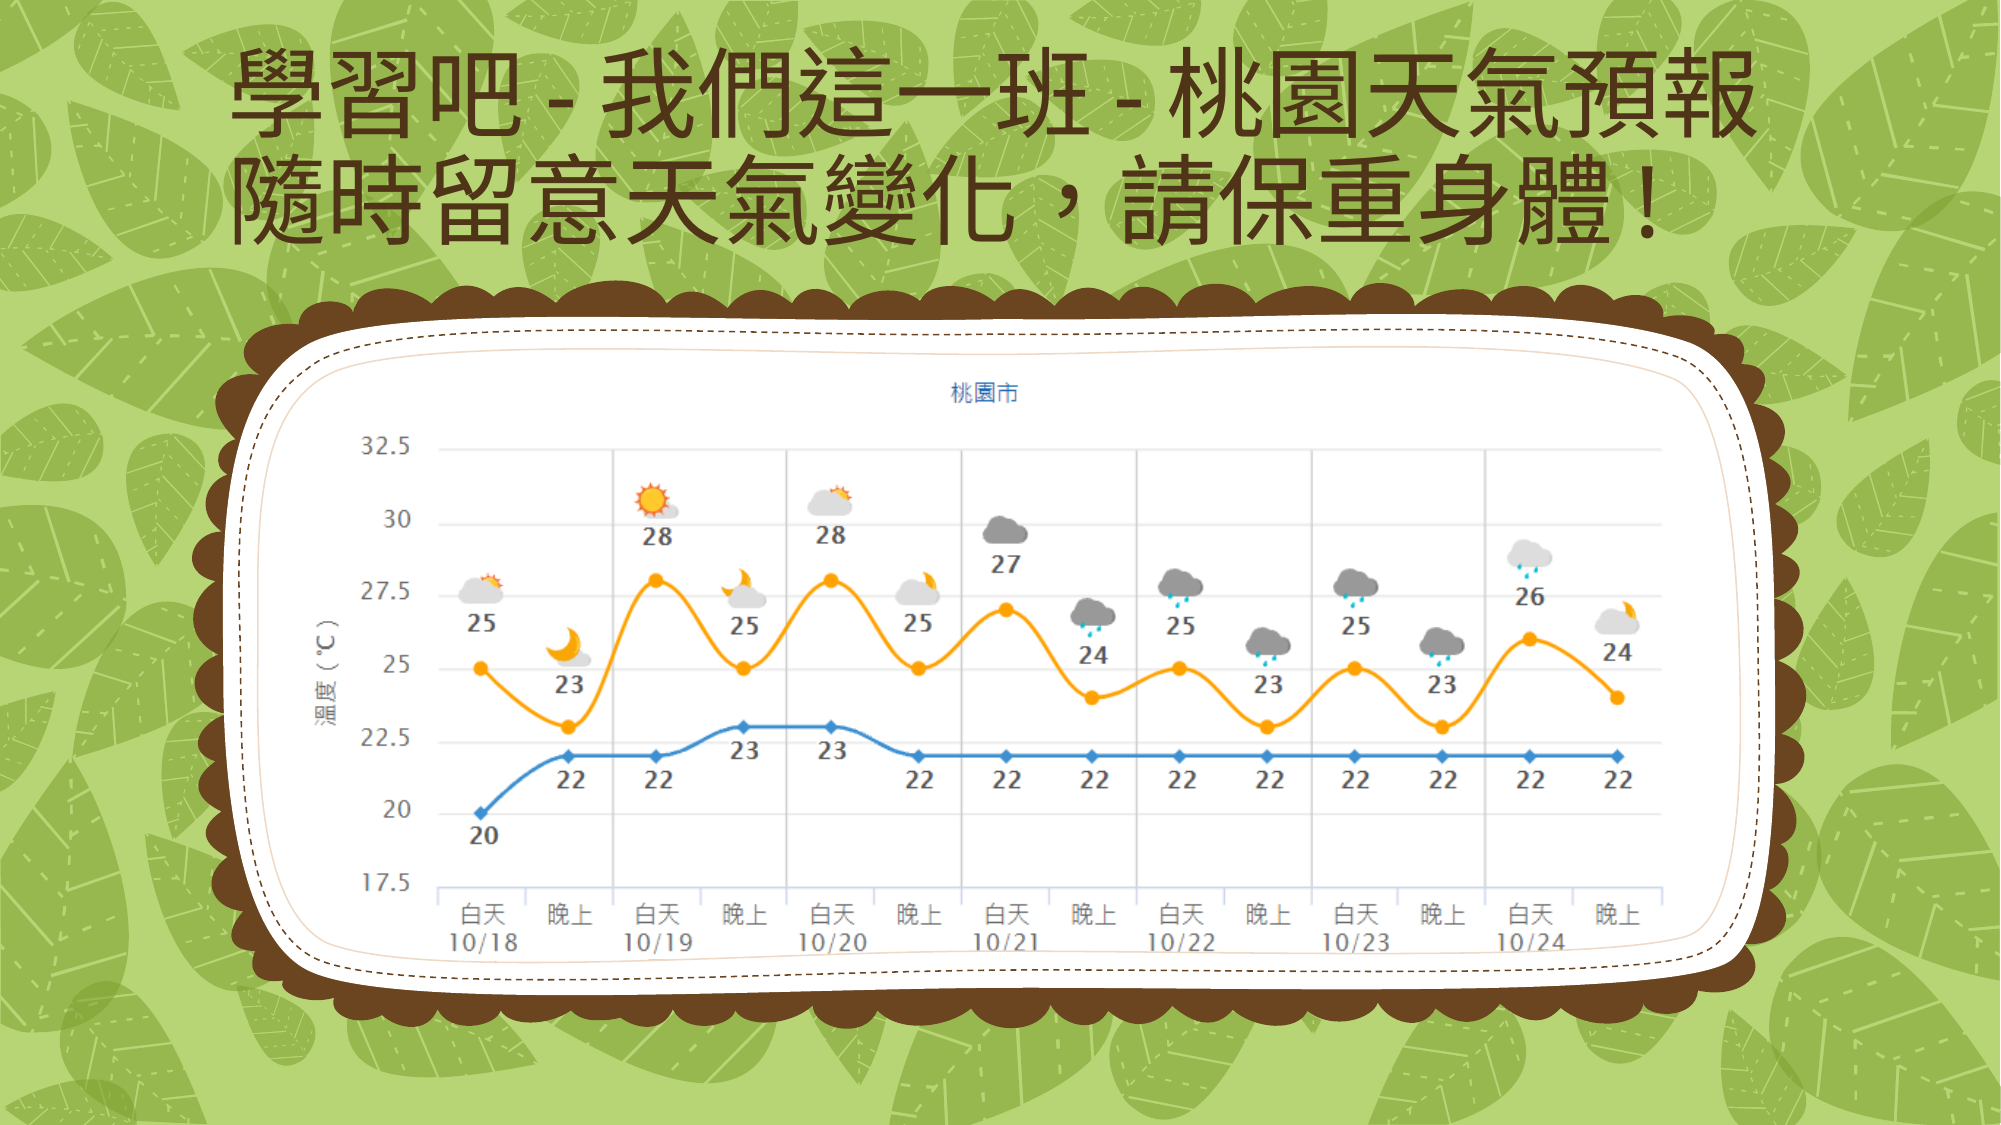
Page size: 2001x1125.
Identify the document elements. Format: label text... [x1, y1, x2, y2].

title 學習吧-我們這一班-桃園天氣預報 隨時留意天氣變化，請保重身體! [212, 16, 1788, 267]
picture [257, 346, 1741, 963]
